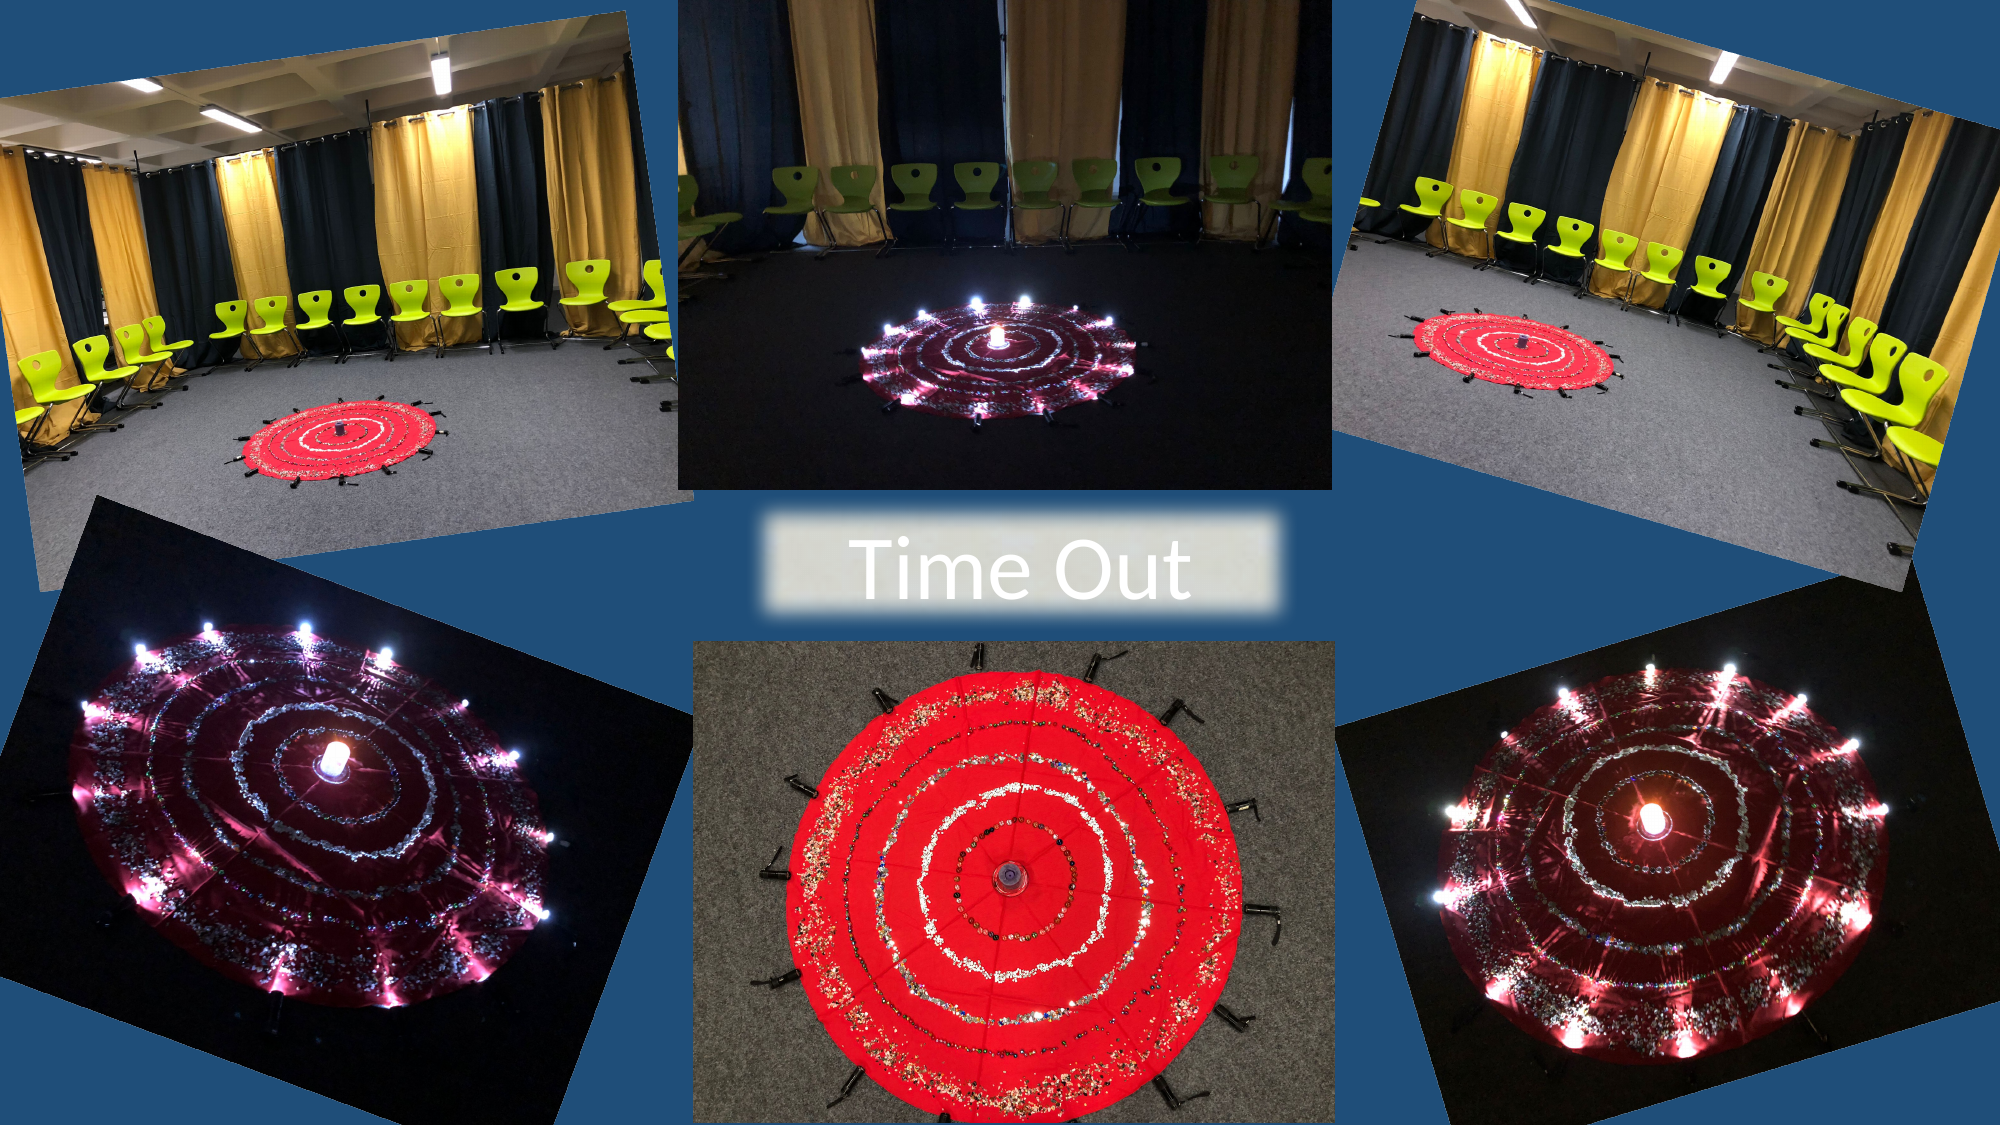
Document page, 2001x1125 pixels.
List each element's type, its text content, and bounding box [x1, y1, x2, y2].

text_box Time Out [781, 531, 1262, 596]
picture [0, 0, 2000, 1125]
